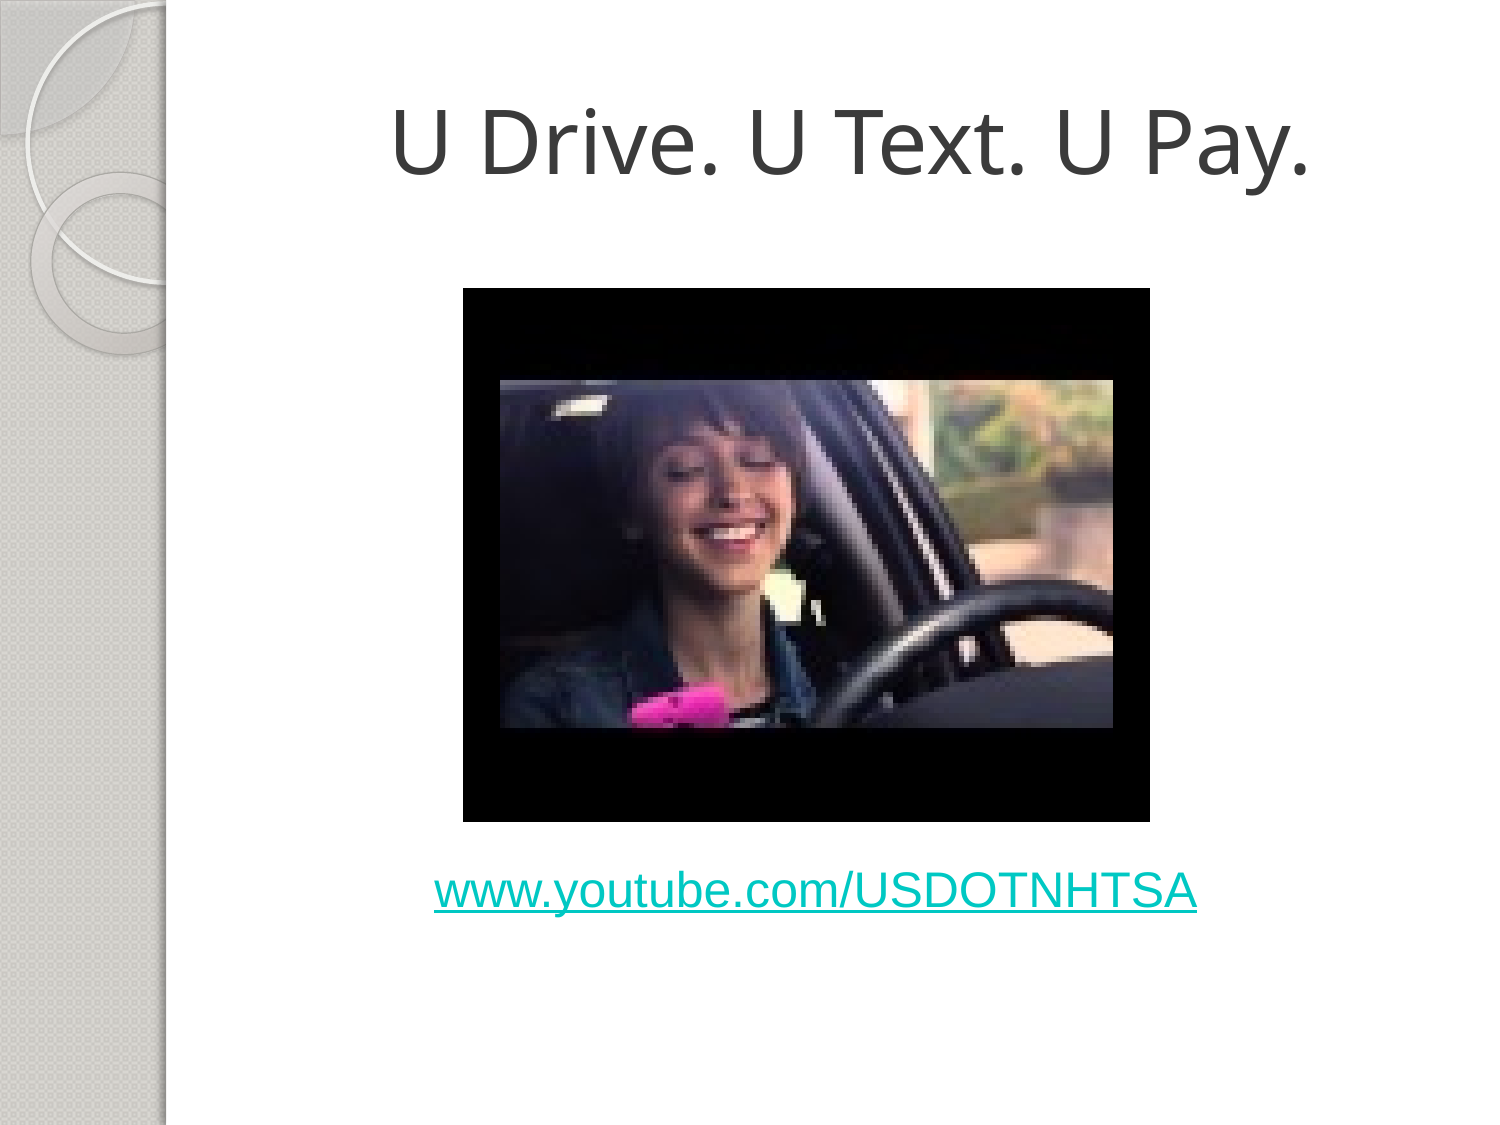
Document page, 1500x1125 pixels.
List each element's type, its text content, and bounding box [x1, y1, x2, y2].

text_box www.youtube.com/USDOTNHTSA [399, 849, 1213, 925]
title U Drive. U Text. U Pay. [235, 45, 1466, 233]
picture [499, 324, 1113, 785]
